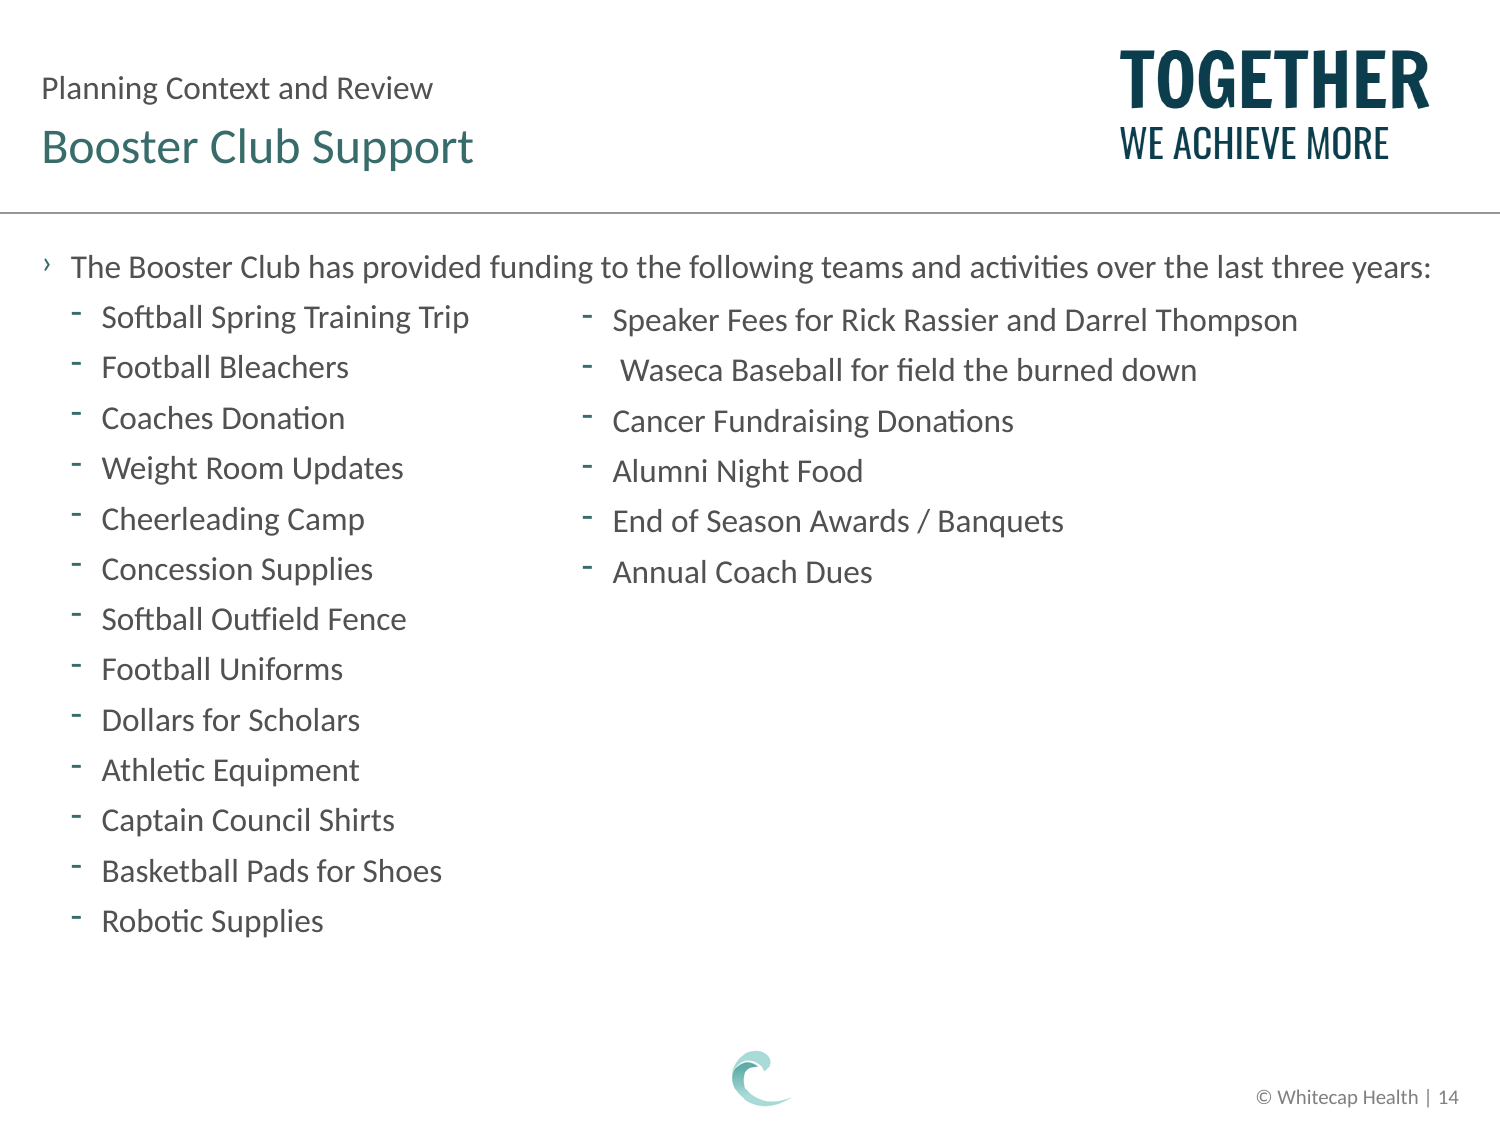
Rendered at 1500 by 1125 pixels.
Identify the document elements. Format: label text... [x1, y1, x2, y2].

picture [1111, 42, 1444, 175]
title Booster Club Support [41, 115, 1123, 174]
list Planning Context and Review [41, 57, 1124, 115]
list The Booster Club has provided funding to the following teams and activities over the last three years: Softball Spring Training Trip Football Bleachers Coaches Donation Weight Room Updates Cheerleading Camp Concession Supplies Softball Outfield Fence Football Uniforms Dollars for Scholars Athletic Equipment Captain Council Shirts Basketball Pads for Shoes Robotic Supplies [41, 245, 1483, 1004]
picture [727, 1045, 798, 1112]
text_box Speaker Fees for Rick Rassier and Darrel Thompson Waseca Baseball for field the burned down Cancer Fundraising Donations Alumni Night Food End of Season Awards / Banquets Annual Coach Dues [552, 298, 1331, 824]
